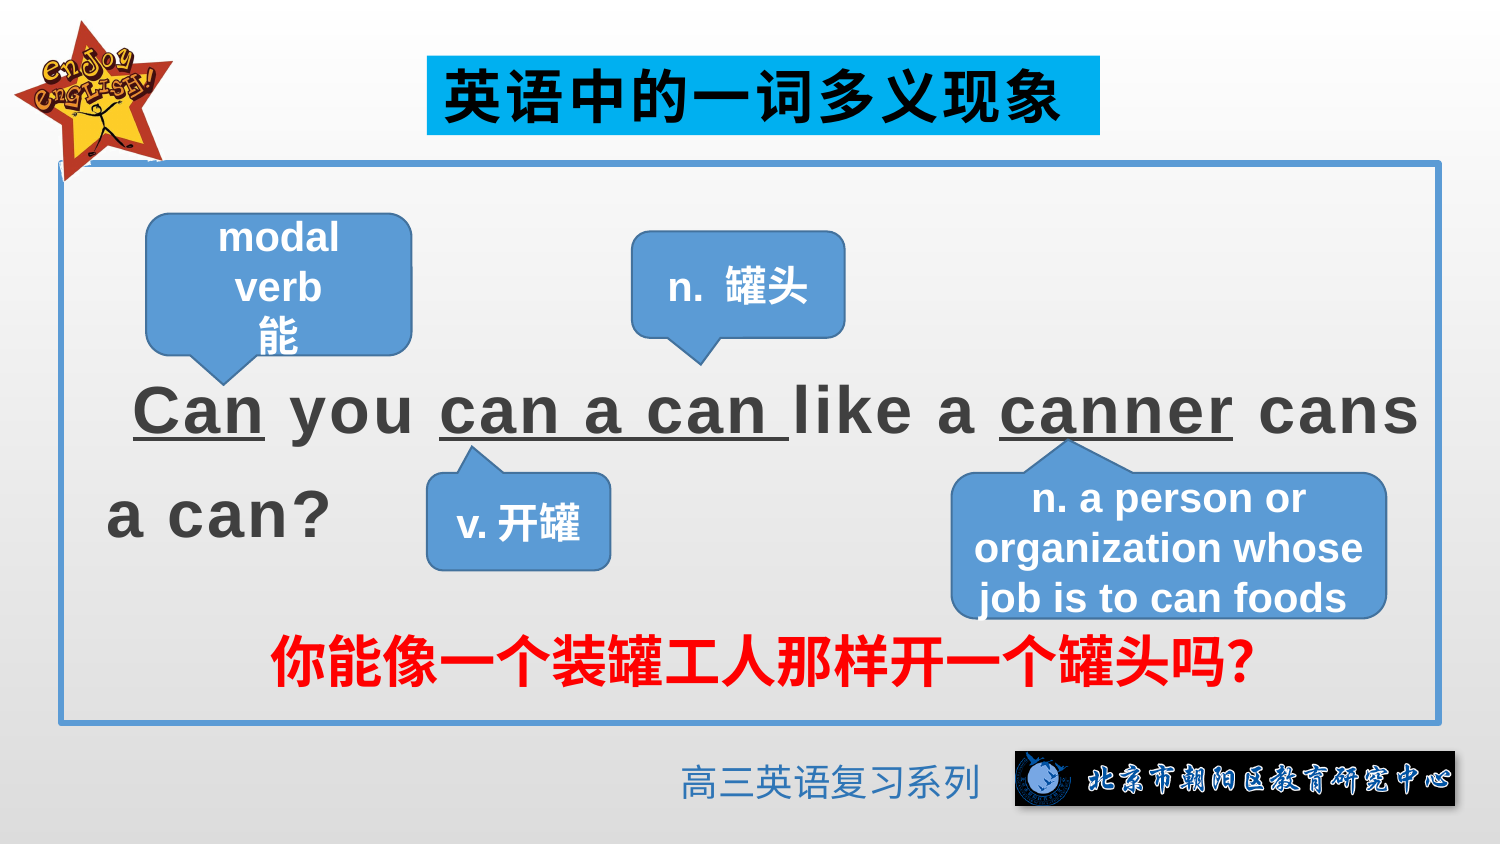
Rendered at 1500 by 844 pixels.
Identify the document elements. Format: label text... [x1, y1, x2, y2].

picture [1015, 751, 1455, 806]
text_box n. a person or organization whose job is to can foods [950, 438, 1388, 618]
picture [2, 4, 193, 187]
text_box modal verb 能 [145, 212, 413, 387]
text_box v.开罐 [425, 445, 612, 572]
title 英语中的一词多义现象 [426, 55, 1100, 136]
text_box n. 罐头 [630, 230, 846, 367]
text_box 高三英语复习系列 [665, 751, 1001, 812]
list Can you can a can like a canner cans a can? [61, 163, 1439, 724]
text_box 你能像一个装罐工人那样开一个罐头吗？ [255, 618, 1412, 701]
